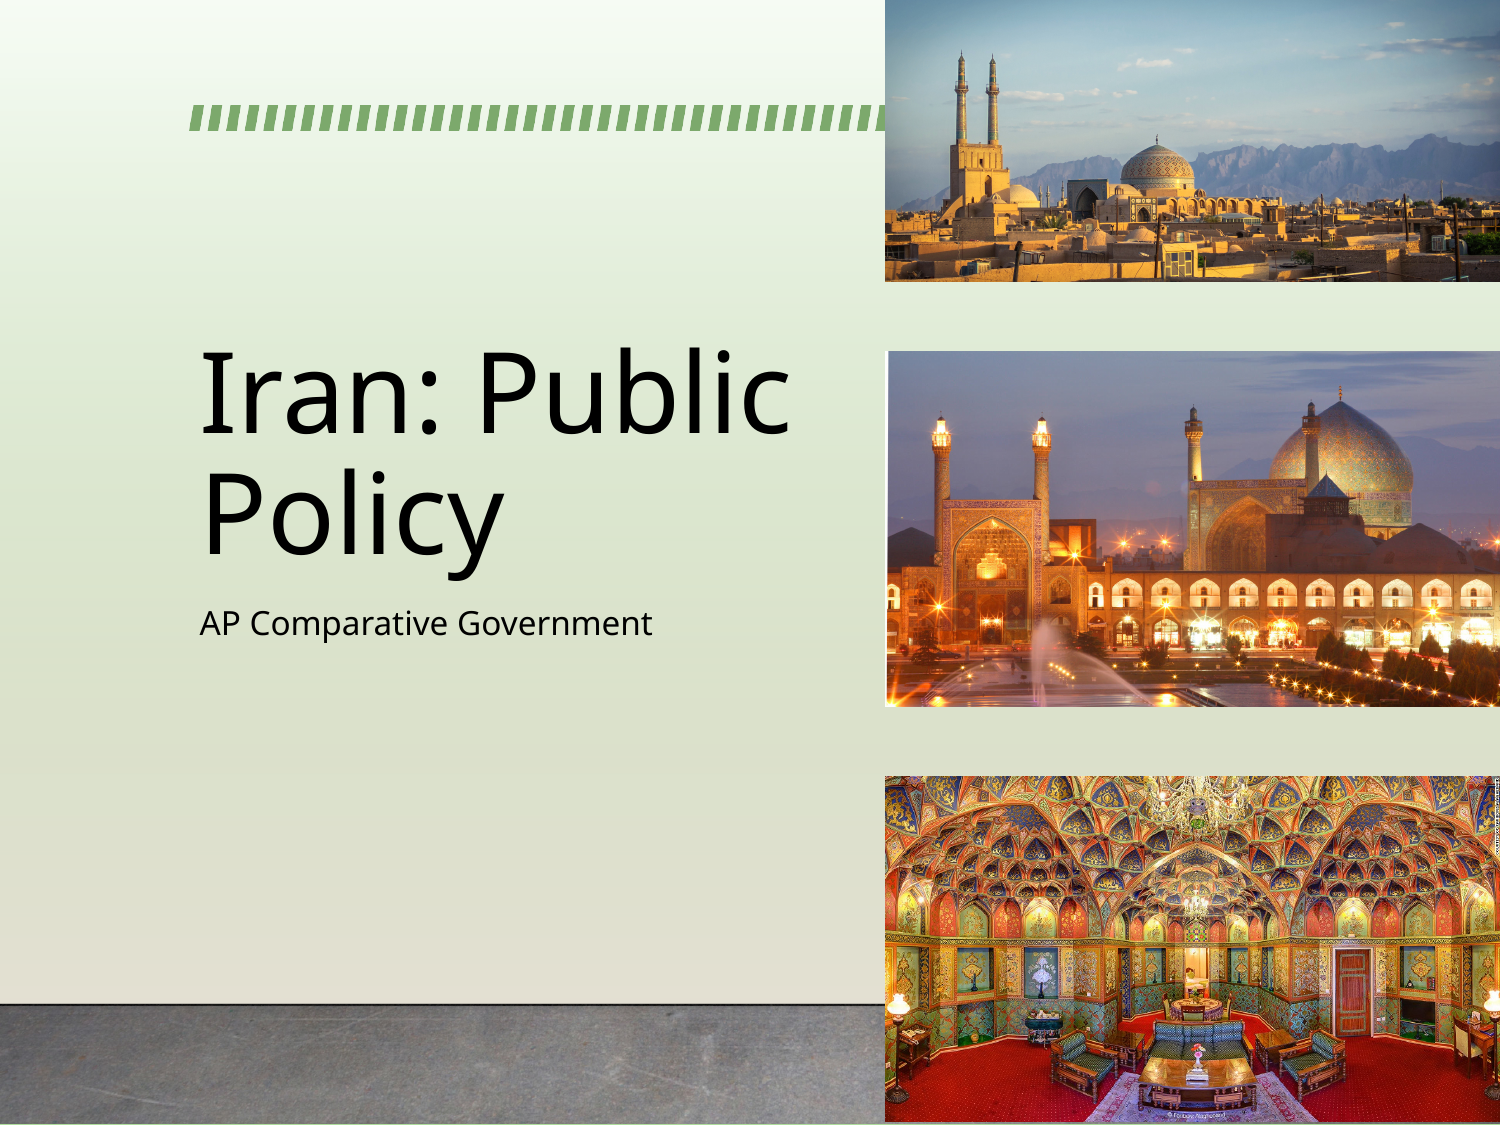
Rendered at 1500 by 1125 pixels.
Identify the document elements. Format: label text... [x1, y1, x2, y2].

picture [885, 0, 1500, 282]
picture [885, 350, 1500, 707]
subtitle AP Comparative Government [184, 579, 1130, 740]
title Iran: Public Policy [184, 157, 1130, 579]
picture [0, 775, 1500, 1124]
